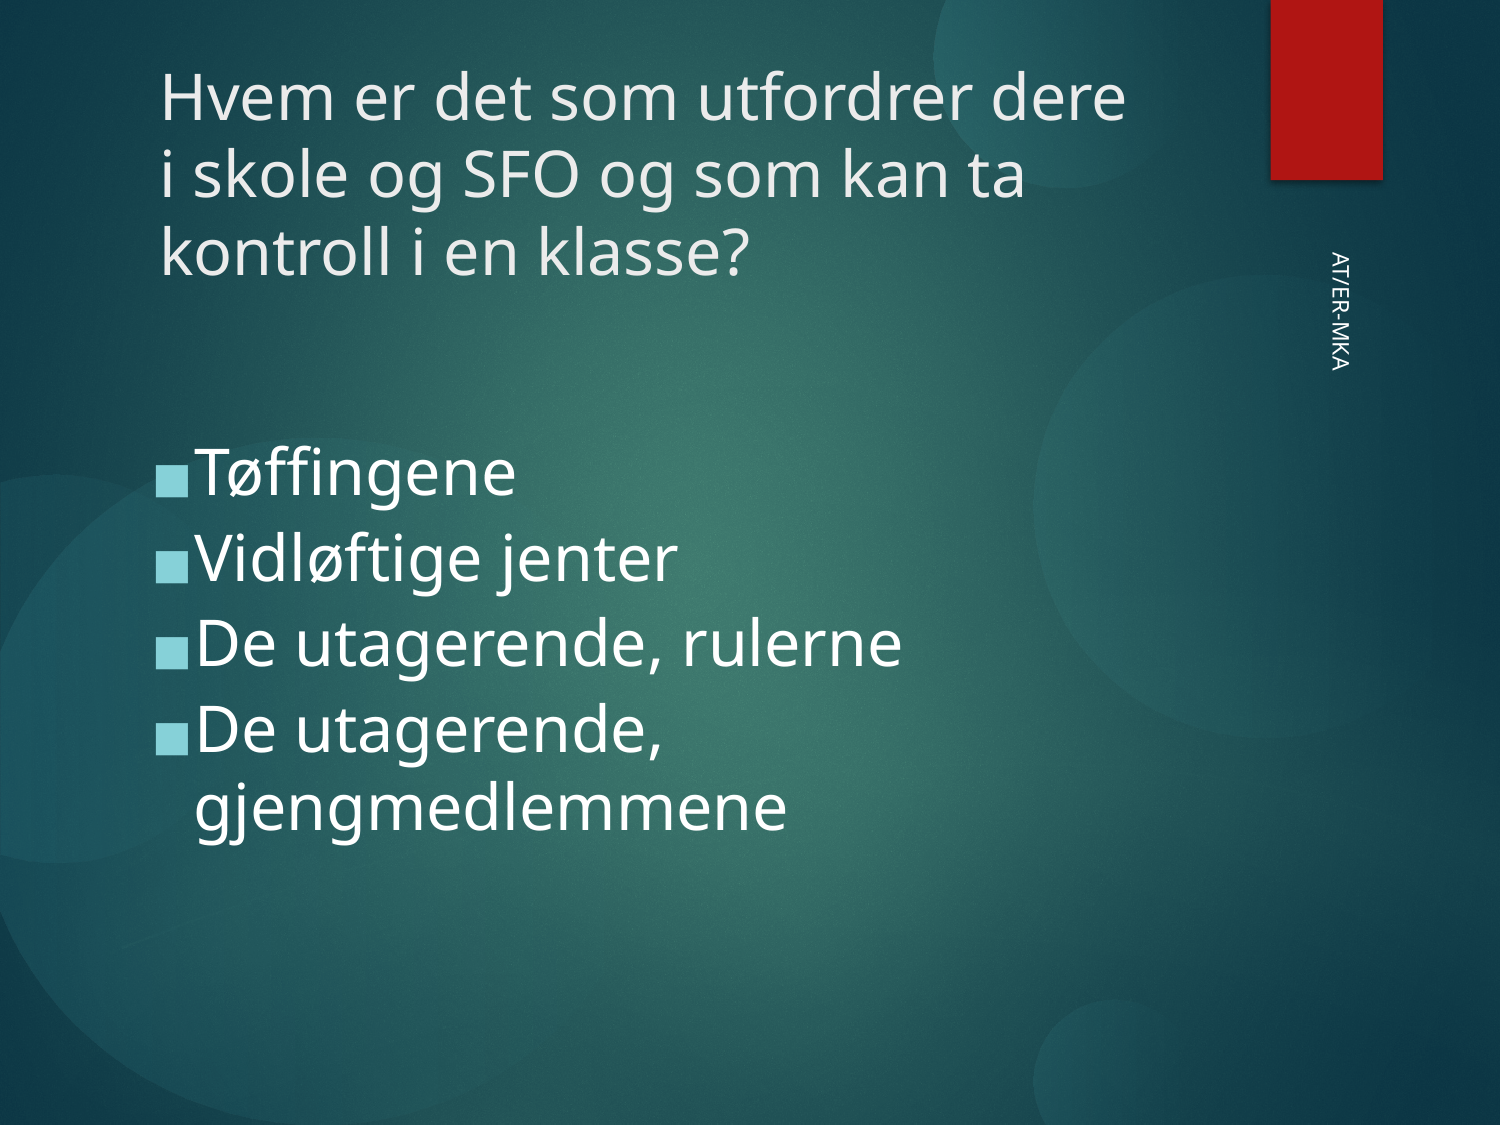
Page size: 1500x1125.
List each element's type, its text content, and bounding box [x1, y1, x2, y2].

picture [0, 0, 1500, 1125]
text_box Tøffingene Vidløftige jenter De utagerende, rulerne De utagerende, gjengmedlemmene [135, 336, 1237, 1025]
text_box AT/ER-MKA [1320, 237, 1358, 871]
text_box Hvem er det som utfordrer dere i skole og SFO og som kan ta kontroll i en klasse? [159, 19, 1391, 366]
